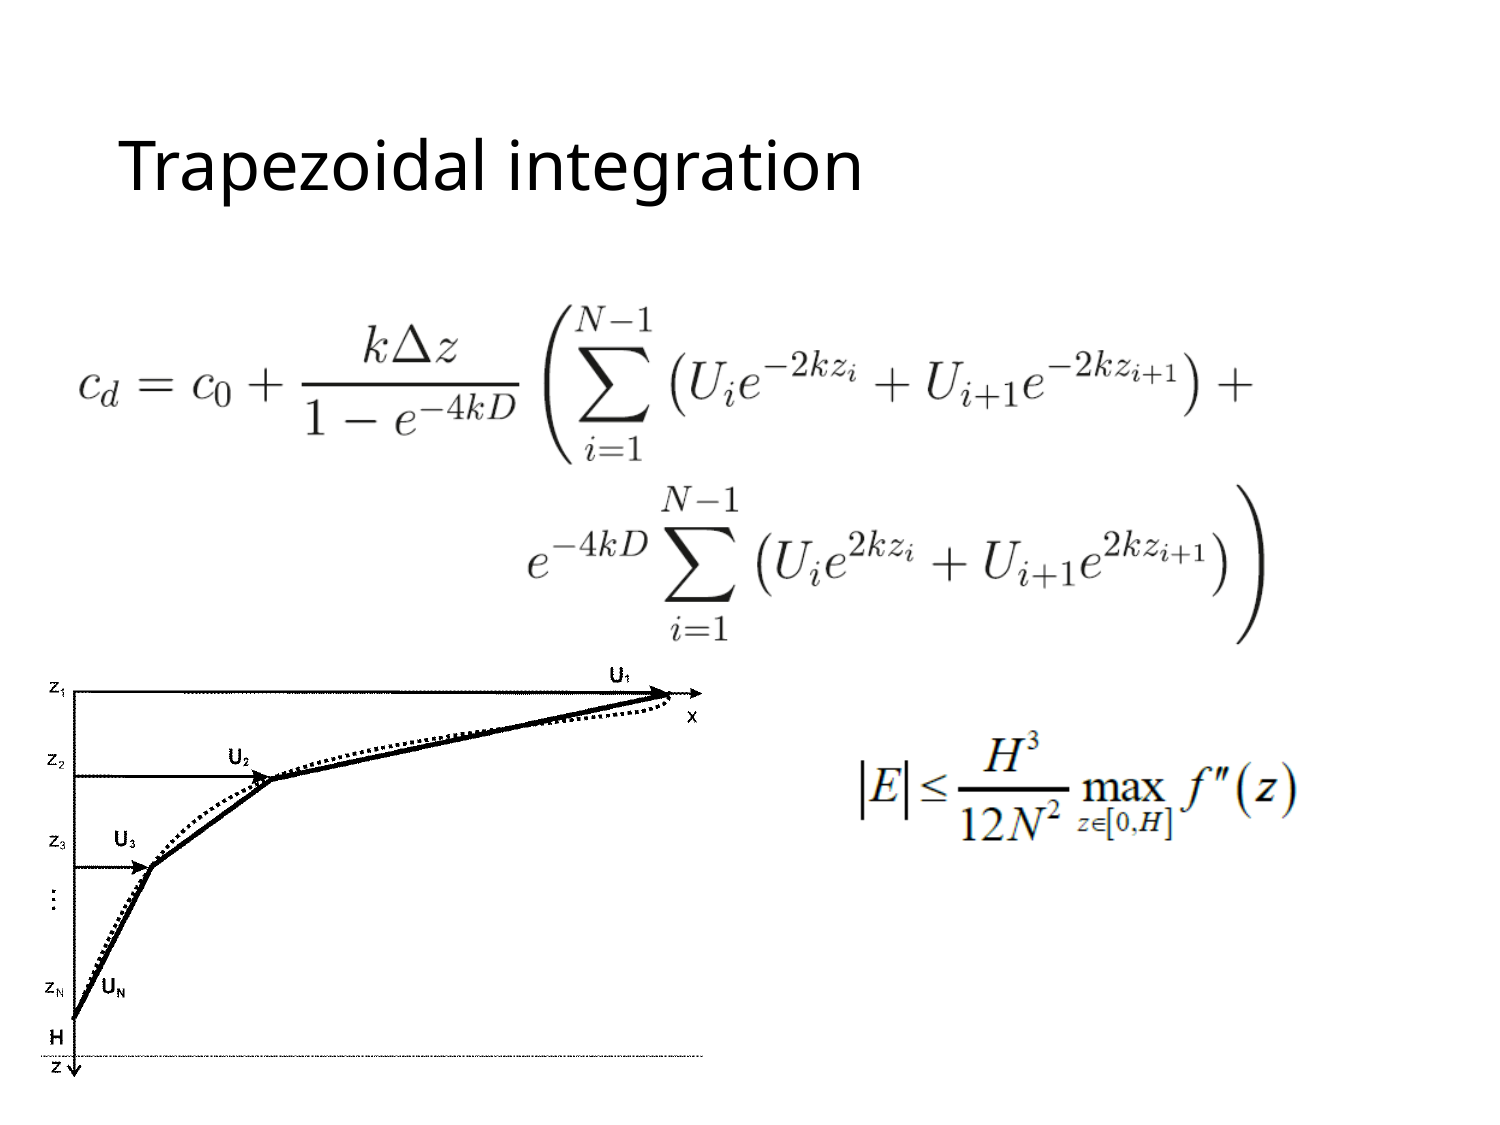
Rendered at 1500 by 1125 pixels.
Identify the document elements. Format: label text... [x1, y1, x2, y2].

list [53, 278, 1279, 667]
title Trapezoidal integration [103, 59, 1397, 278]
picture [844, 704, 1328, 880]
picture [41, 667, 703, 1077]
